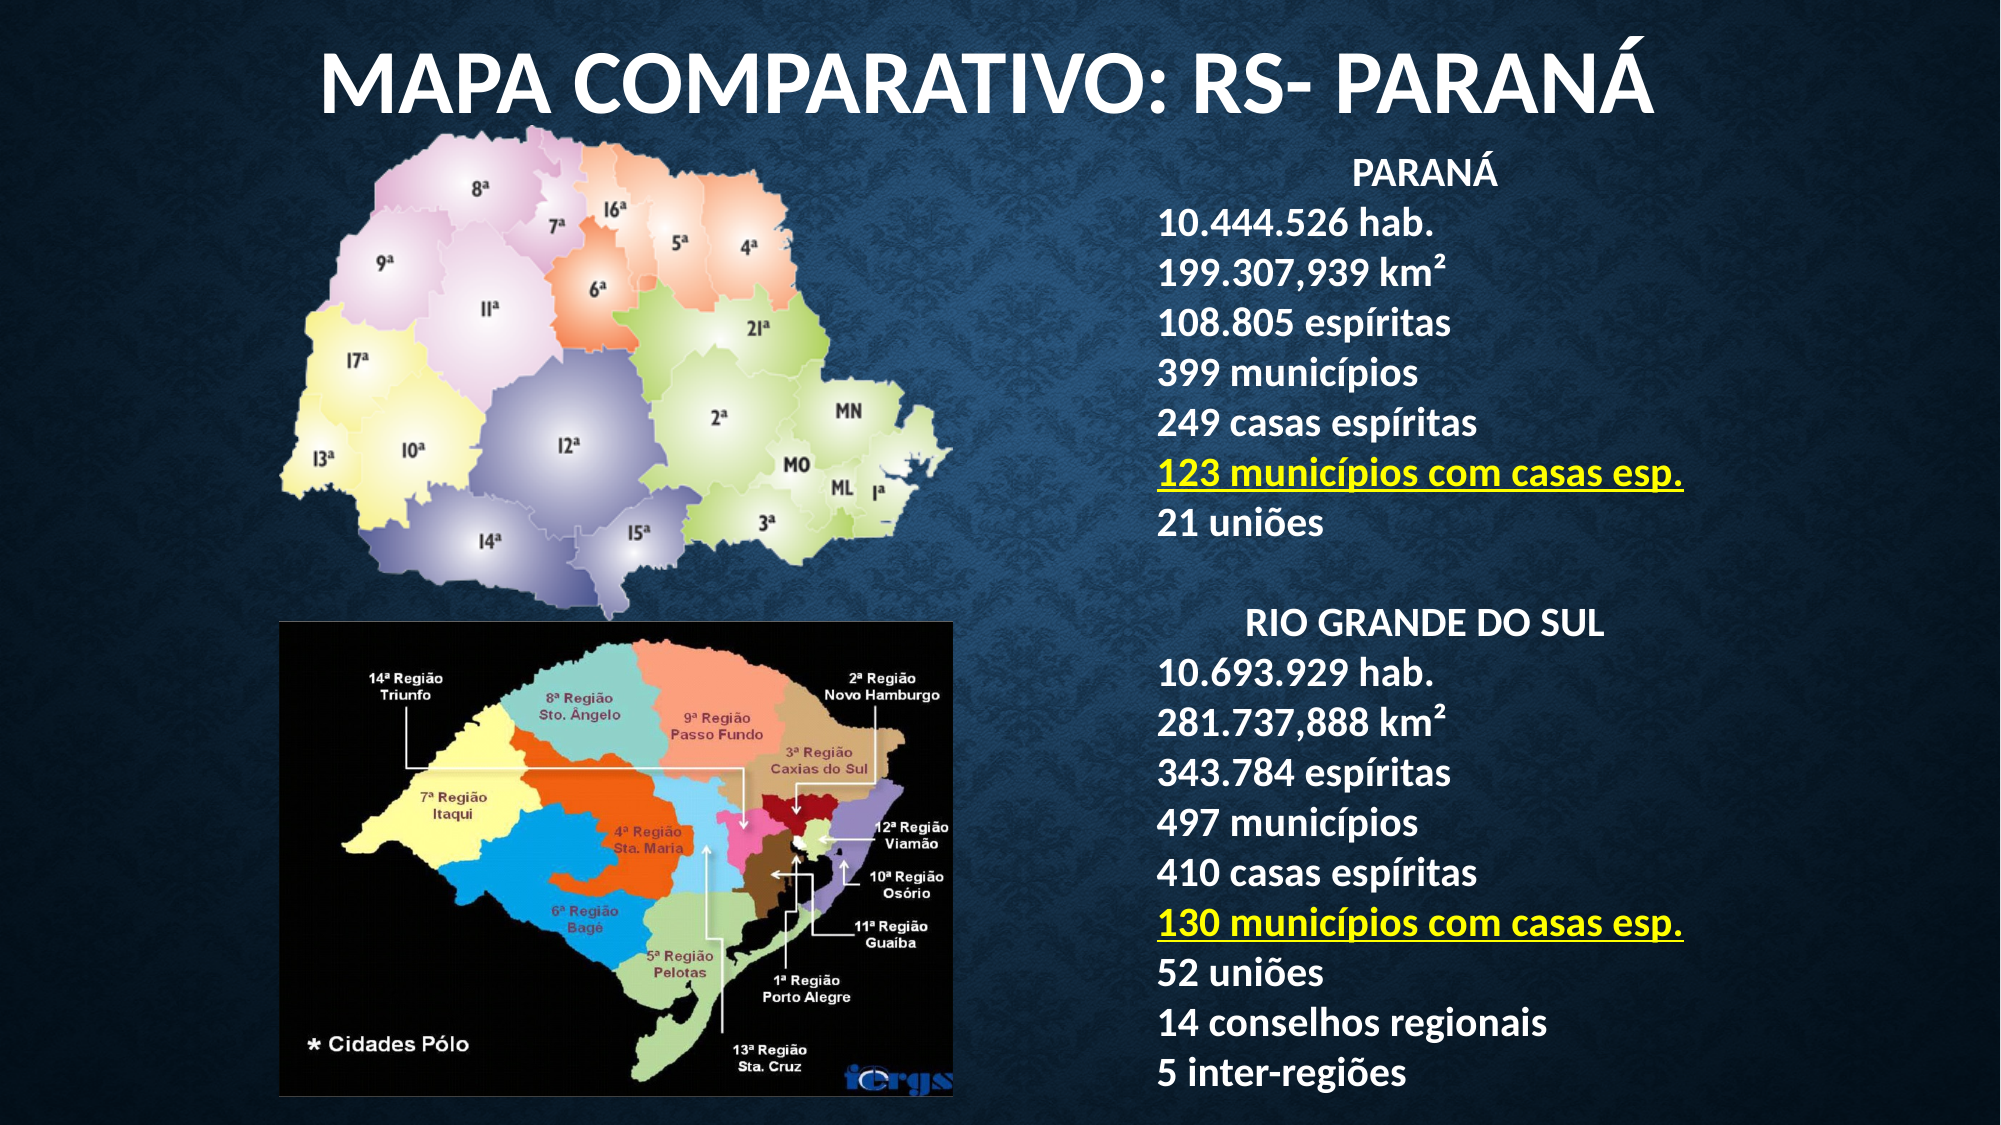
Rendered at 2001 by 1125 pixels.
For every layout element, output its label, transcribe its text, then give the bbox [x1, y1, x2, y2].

picture [0, 0, 2001, 1125]
text_box PARANÁ 10.444.526 hab. 199.307,939 km² 108.805 espíritas 399 municípios 249 casas espíritas 123 municípios com casas esp. 21 uniões RIO GRANDE DO SUL 10.693.929 hab. 281.737,888 km² 343.784 espíritas 497 municípios 410 casas espíritas 130 municípios com casas esp. 52 uniões 14 conselhos regionais 5 inter-regiões [1141, 137, 1709, 1112]
title MAPA COMPARATIVO: RS- PARANÁ [300, 7, 1675, 147]
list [279, 125, 954, 620]
